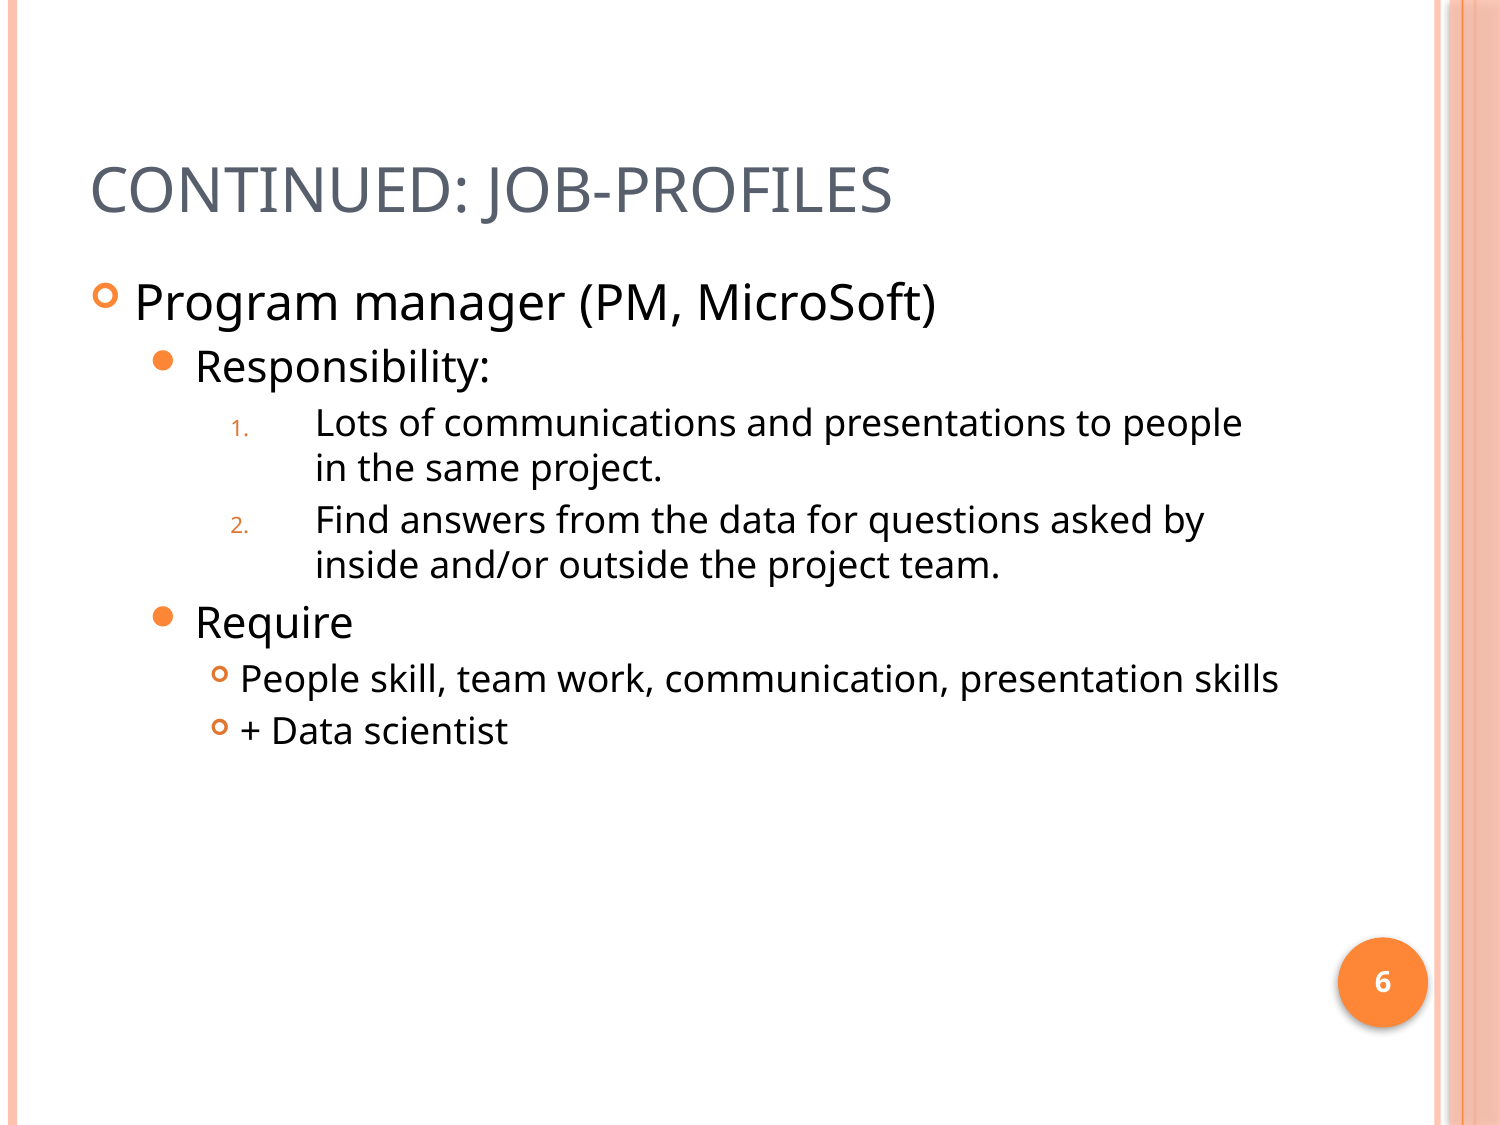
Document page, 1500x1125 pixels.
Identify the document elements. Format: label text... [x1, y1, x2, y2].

title Continued: Job-profiles [75, 45, 1300, 233]
slide_number 6 [1333, 940, 1434, 1027]
list Program manager (PM, MicroSoft) Responsibility: Lots of communications and presentations to people in the same project. Find answers from the data for questions asked by inside and/or outside the project team. Require People skill, team work, communication, presentation skills + Data scientist [75, 262, 1300, 1062]
